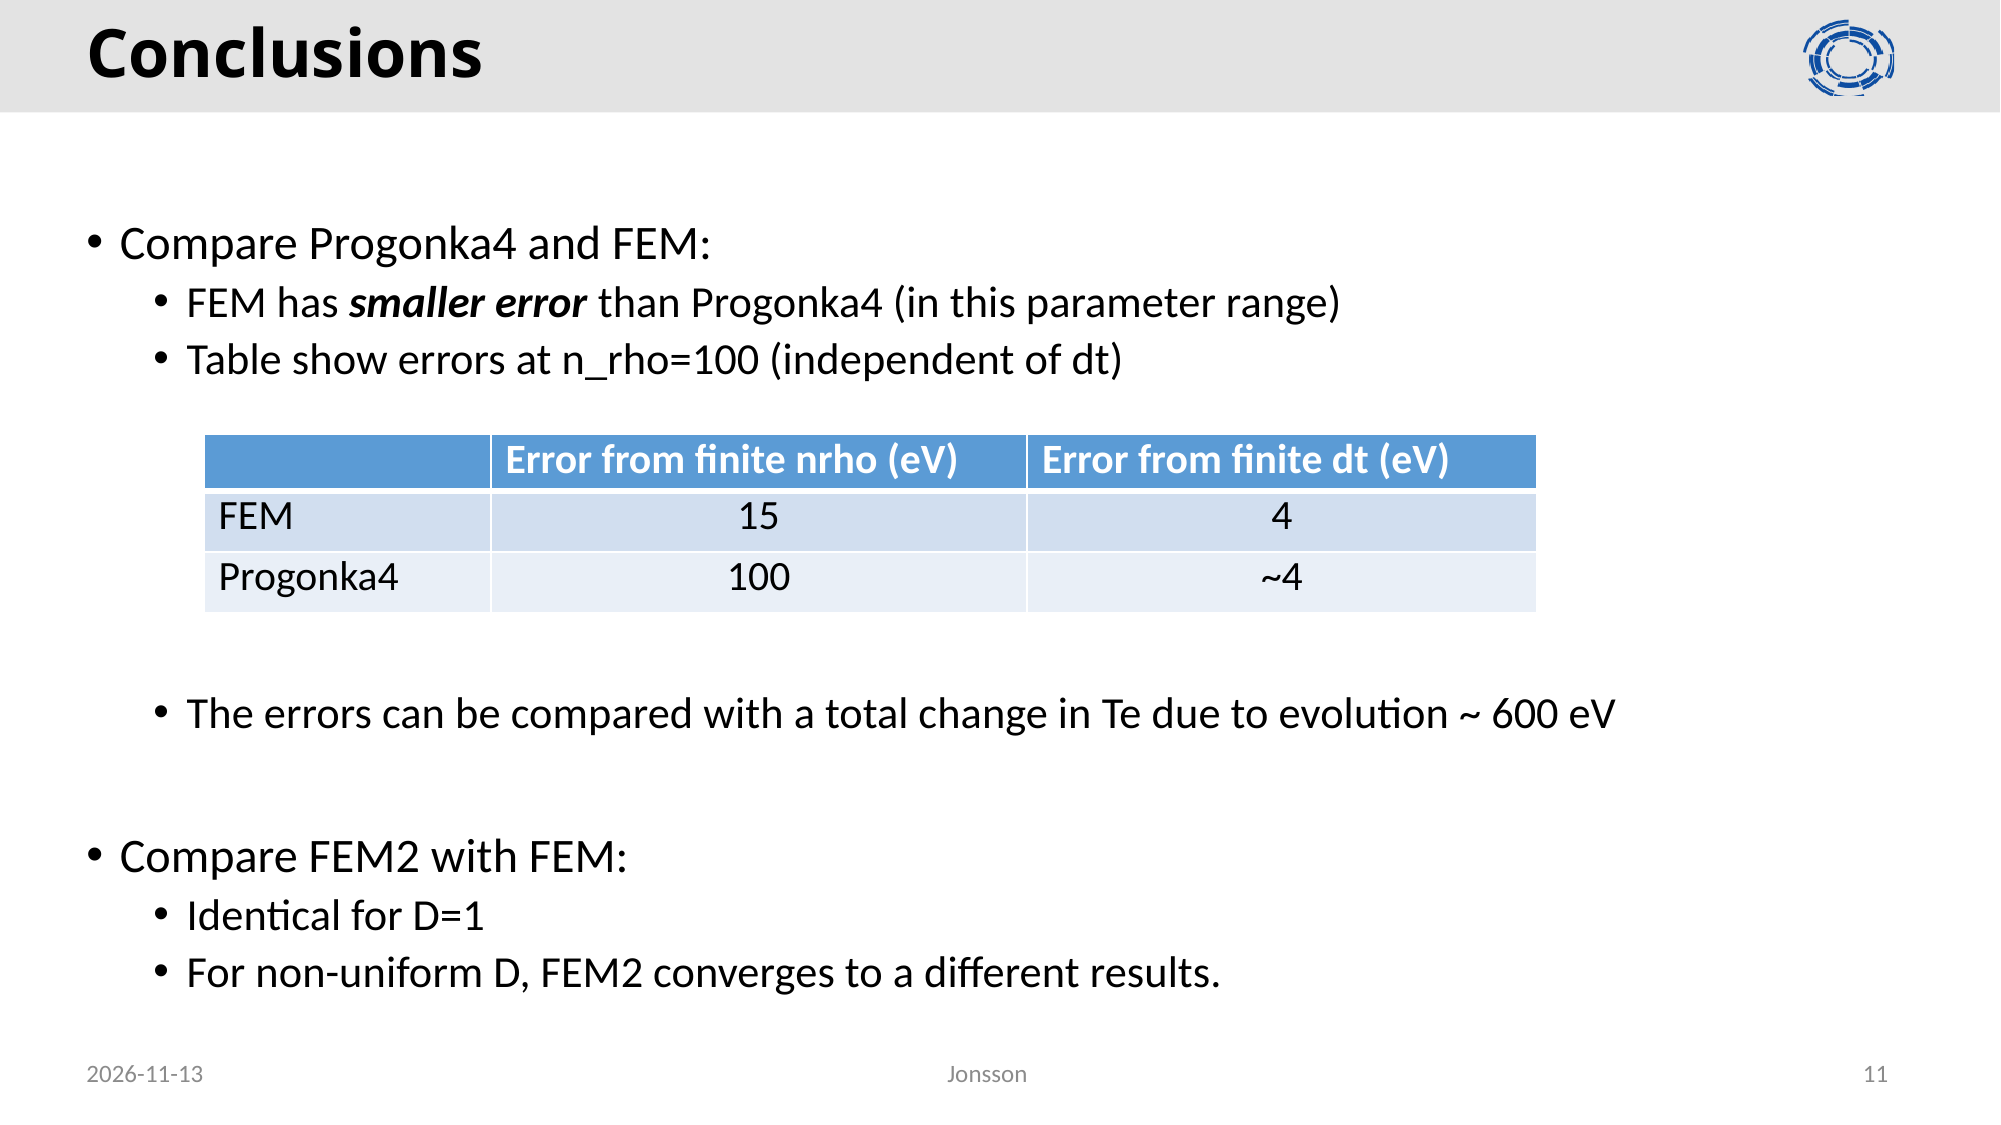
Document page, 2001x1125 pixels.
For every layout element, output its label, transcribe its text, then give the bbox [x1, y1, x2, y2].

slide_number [71, 1042, 522, 1103]
slide_number 11 [1453, 1042, 1904, 1103]
table_cell Progonka4 [205, 553, 490, 612]
footer Jonsson [650, 1042, 1325, 1103]
table_cell 15 [492, 494, 1026, 551]
list Compare Progonka4 and FEM: FEM has smaller error than Progonka4 (in this parameter range) Table show errors at n_rho=100 (independent of dt) The errors can be compared with a total change in Te due to evolution ~ 600 eV Compare FEM2 with FEM: Identical for D=1 For non-uniform D, FEM2 converges to a different results. [71, 210, 1904, 1014]
table_cell FEM [205, 494, 490, 551]
table_header [205, 435, 490, 488]
table_header Error from finite dt (eV) [1028, 435, 1536, 488]
table_cell 4 [1028, 494, 1536, 551]
table_header Error from finite nrho (eV) [492, 435, 1026, 488]
title Conclusions [71, 19, 1803, 93]
table_cell ~4 [1028, 553, 1536, 612]
table_cell 100 [492, 553, 1026, 612]
